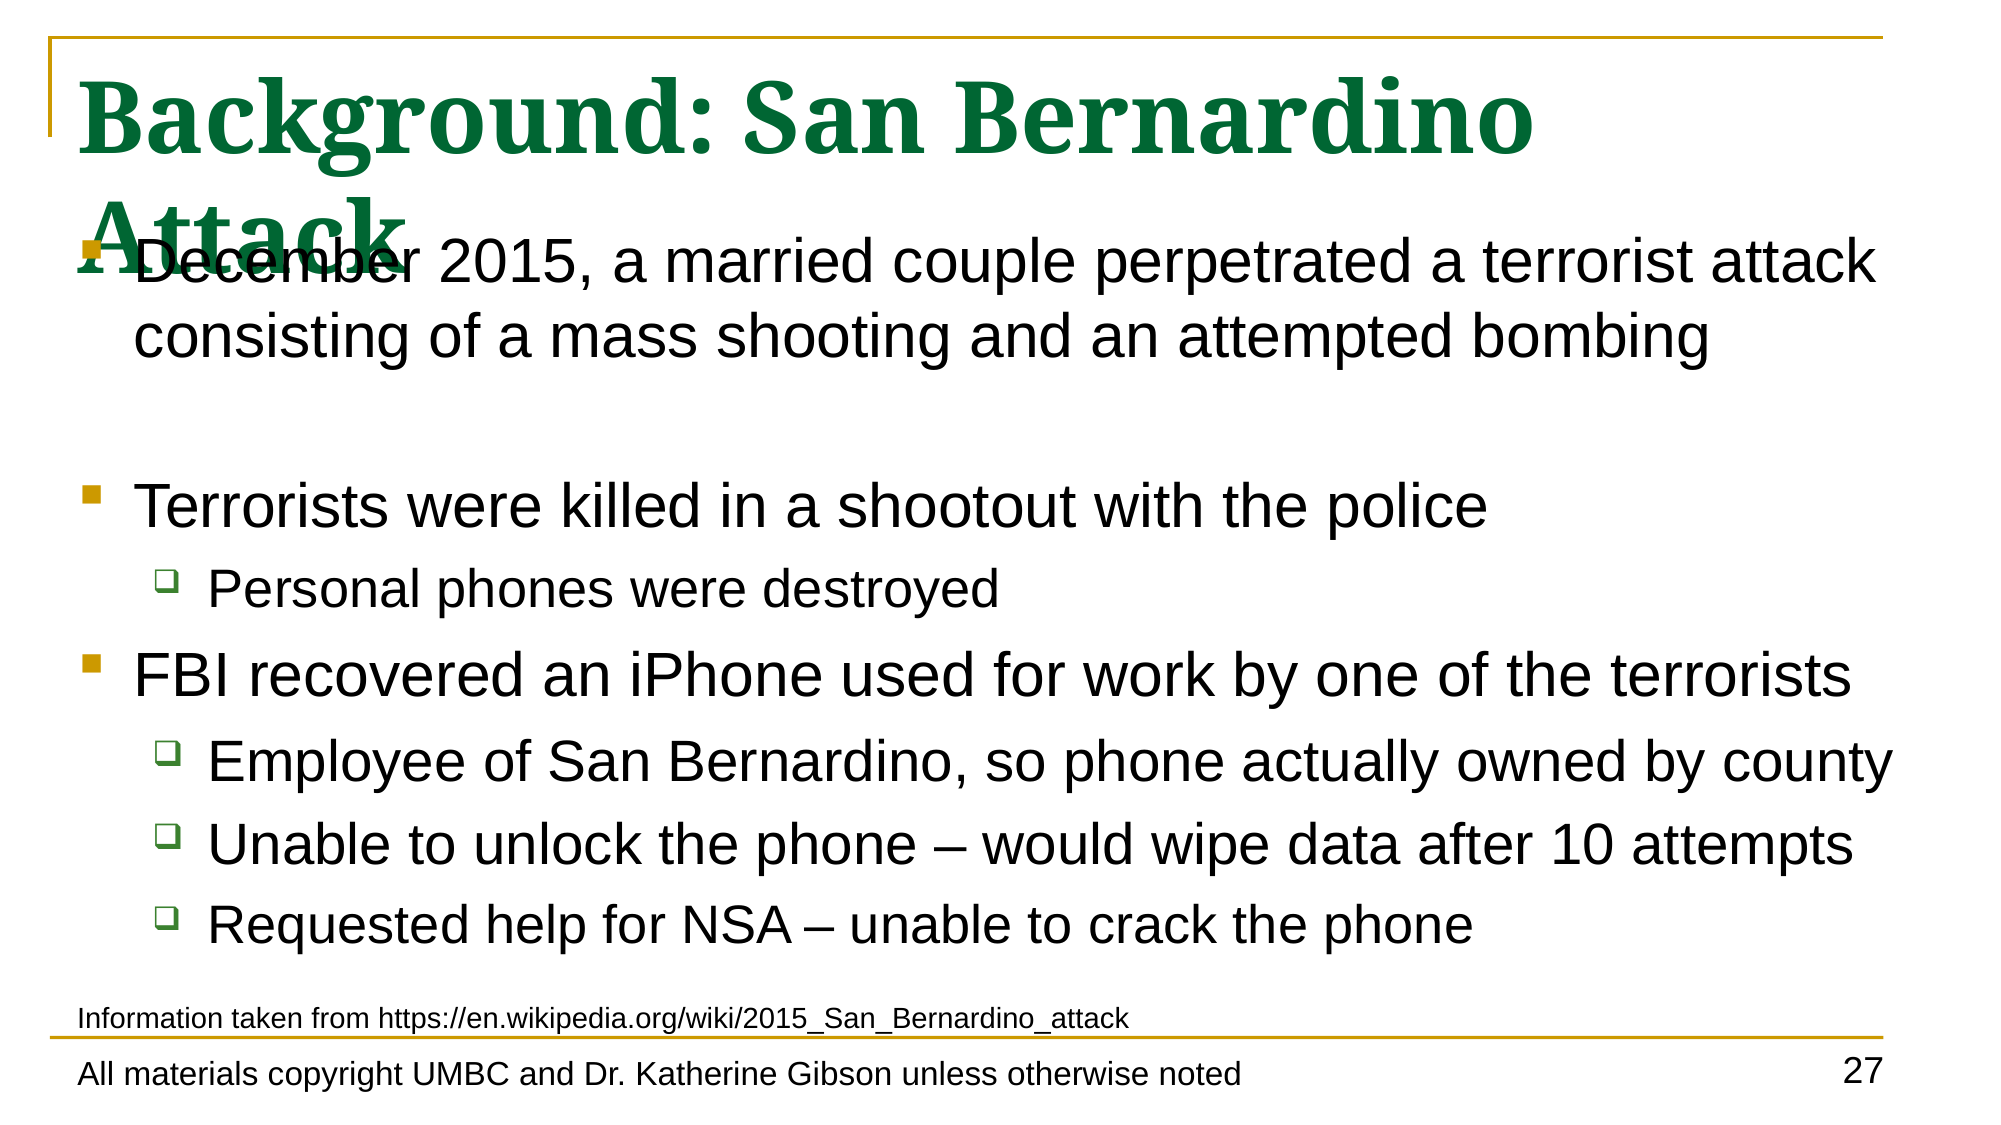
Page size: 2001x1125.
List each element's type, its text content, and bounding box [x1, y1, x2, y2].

text_box Information taken from https://en.wikipedia.org/wiki/2015_San_Bernardino_attack [62, 967, 1800, 1043]
title Background: San Bernardino Attack [62, 45, 1899, 212]
list December 2015, a married couple perpetrated a terrorist attack consisting of a mass shooting and an attempted bombing Terrorists were killed in a shootout with the police Personal phones were destroyed FBI recovered an iPhone used for work by one of the terrorists Employee of San Bernardino, so phone actually owned by county Unable to unlock the phone – would wipe data after 10 attempts Requested help for NSA – unable to crack the phone [62, 212, 1925, 1005]
